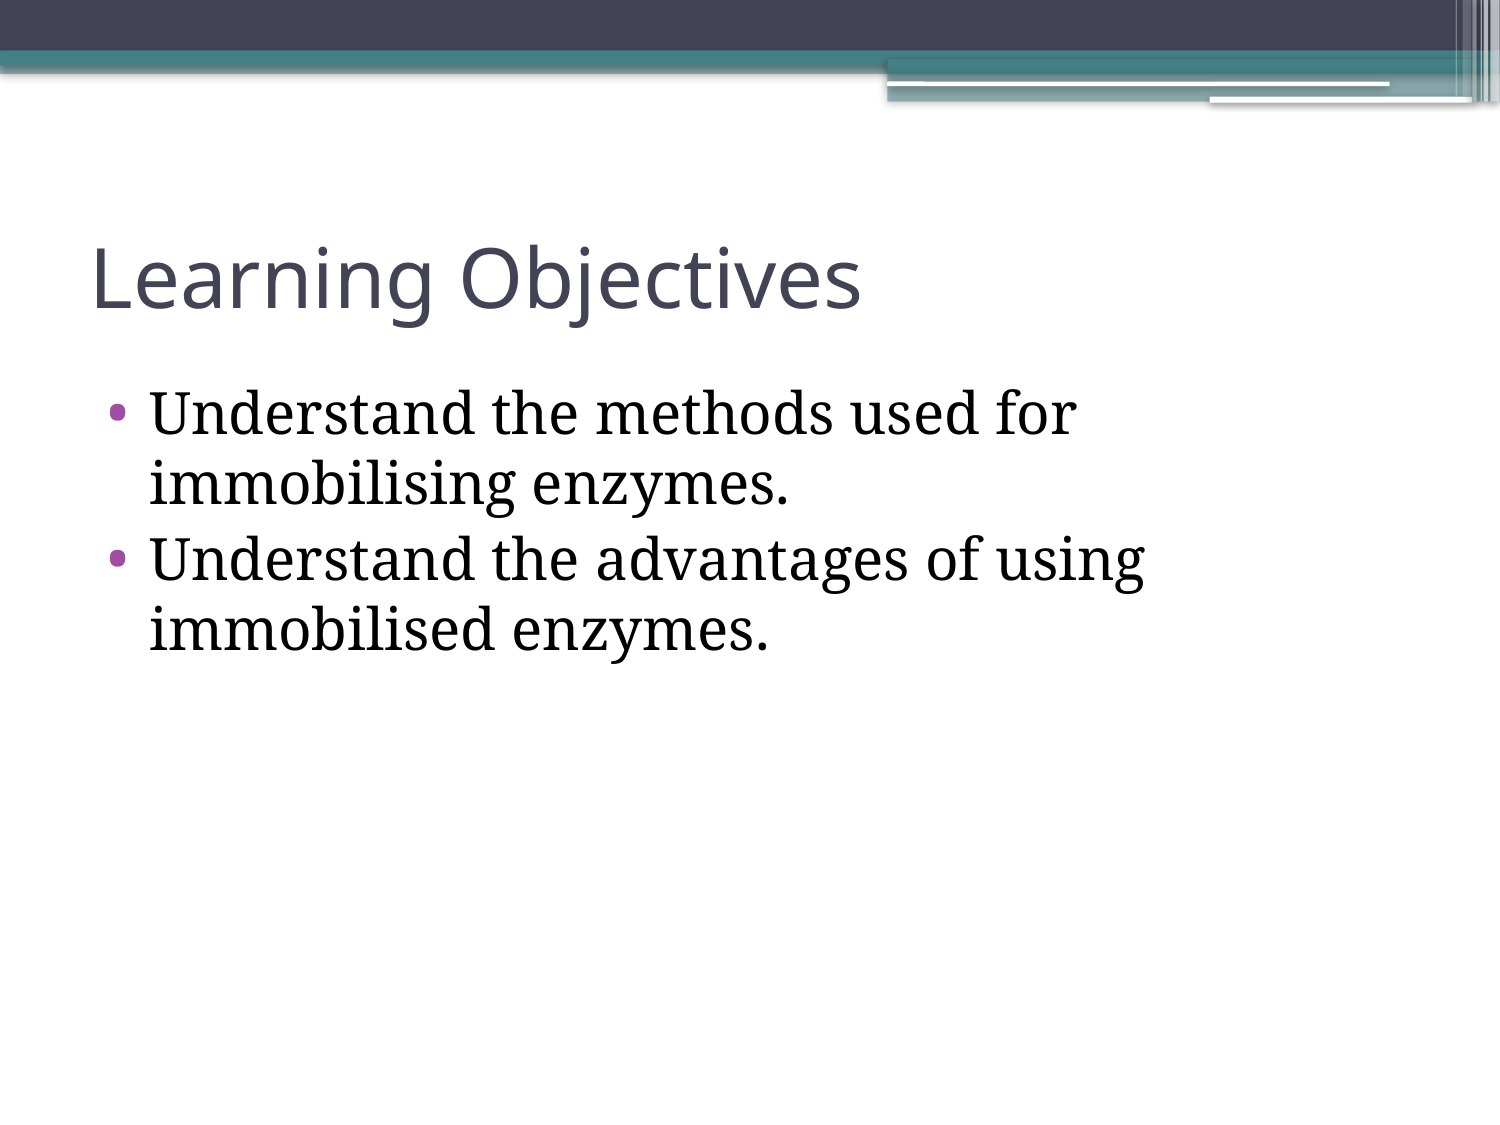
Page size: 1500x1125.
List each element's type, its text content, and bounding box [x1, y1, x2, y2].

title Learning Objectives [75, 187, 1425, 363]
list Understand the methods used for immobilising enzymes. Understand the advantages of using immobilised enzymes. [75, 368, 1425, 1079]
